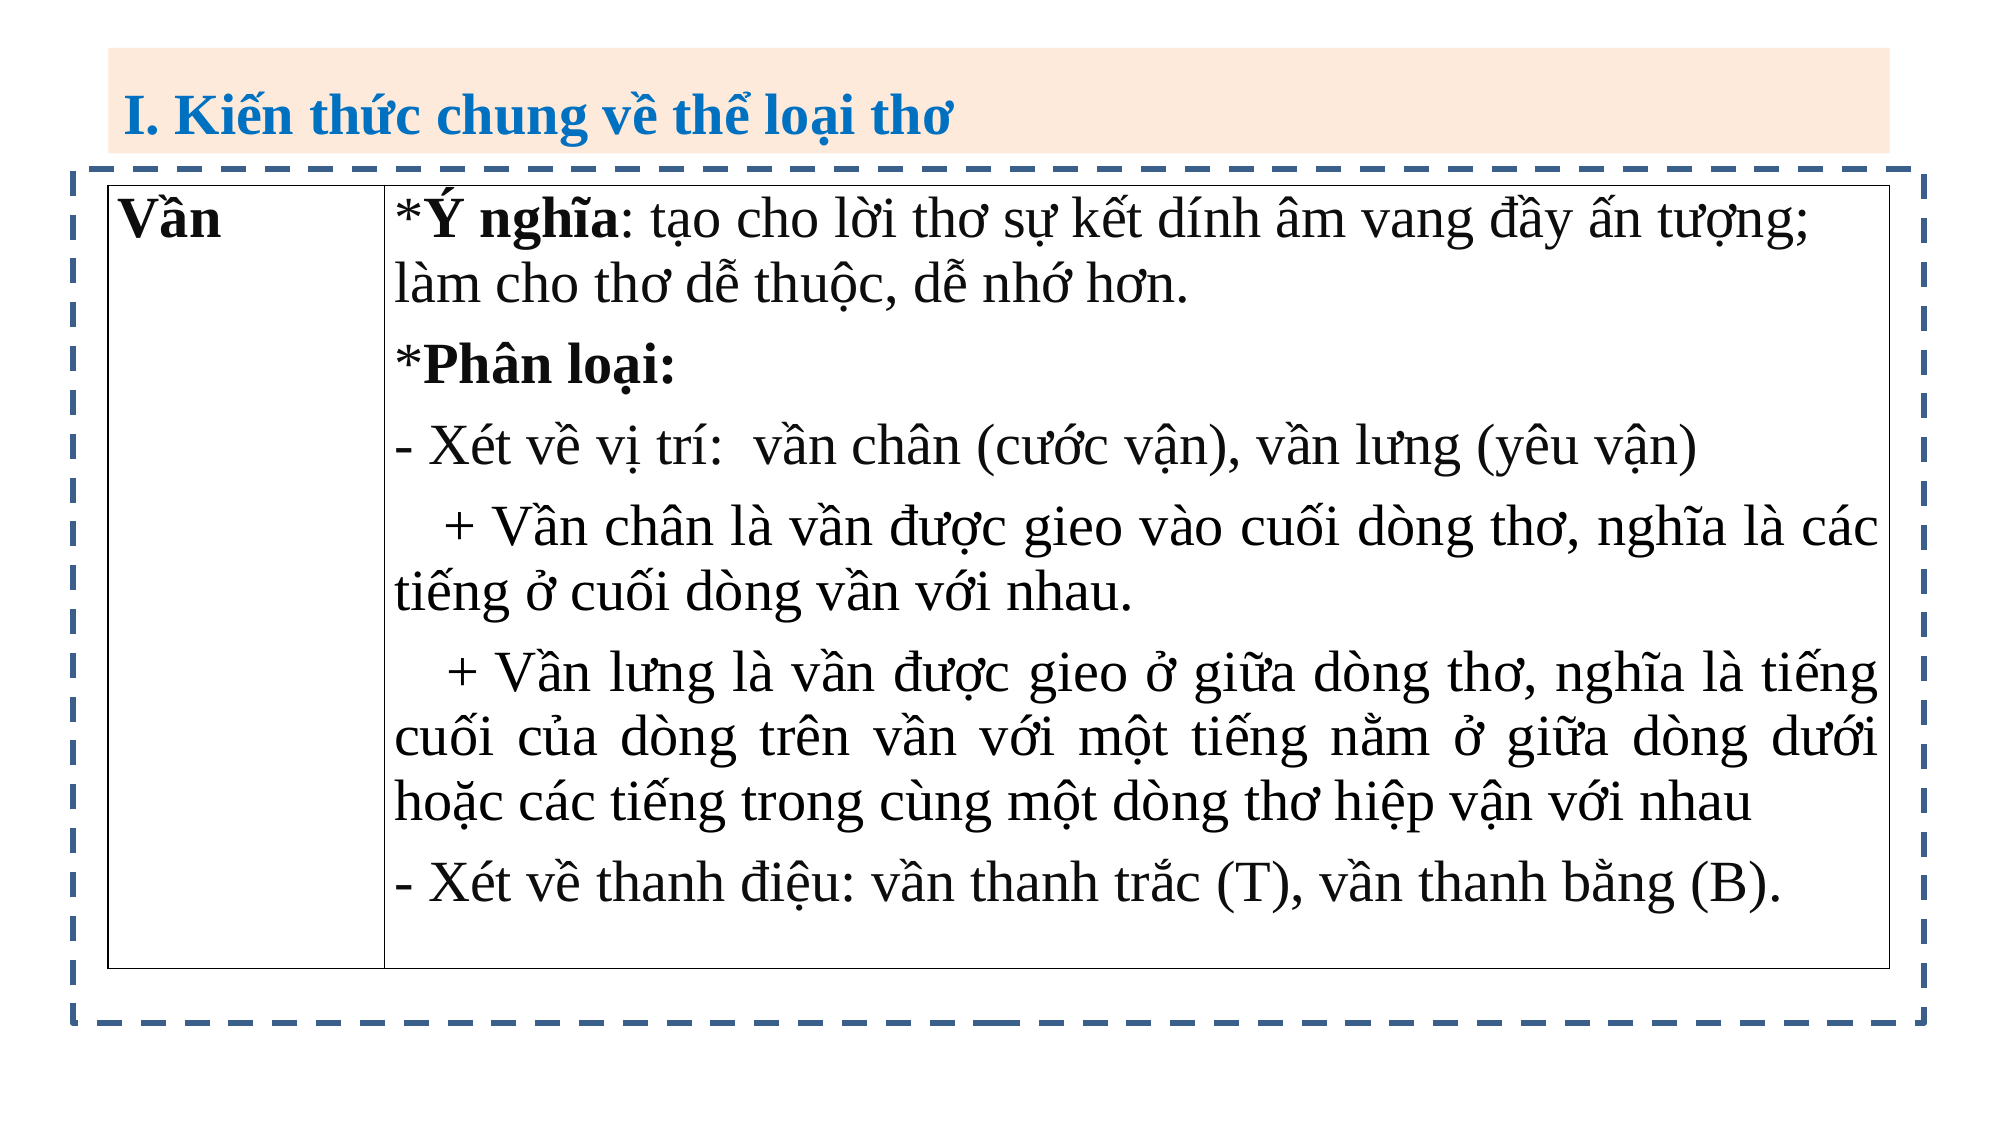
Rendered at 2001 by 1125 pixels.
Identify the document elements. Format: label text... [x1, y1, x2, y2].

text_box I. Kiến thức chung về thể loại thơ [108, 47, 1890, 154]
text_box [71, 167, 1926, 1025]
table_header Vần [109, 186, 384, 968]
table_header *Ý nghĩa: tạo cho lời thơ sự kết dính âm vang đầy ấn tượng; làm cho thơ dễ thuộc, dễ nhớ hơn. *Phân loại: - Xét về vị trí: vần chân (cước vận), vần lưng (yêu vận) + Vần chân là vần được gieo vào cuối dòng thơ, nghĩa là các tiếng ở cuối dòng vần với nhau. + Vần lưng là vần được gieo ở giữa dòng thơ, nghĩa là tiếng cuối của dòng trên vần với một tiếng nằm ở giữa dòng dưới hoặc các tiếng trong cùng một dòng thơ hiệp vận với nhau - Xét về thanh điệu: vần thanh trắc (T), vần thanh bằng (B). [385, 186, 1889, 968]
